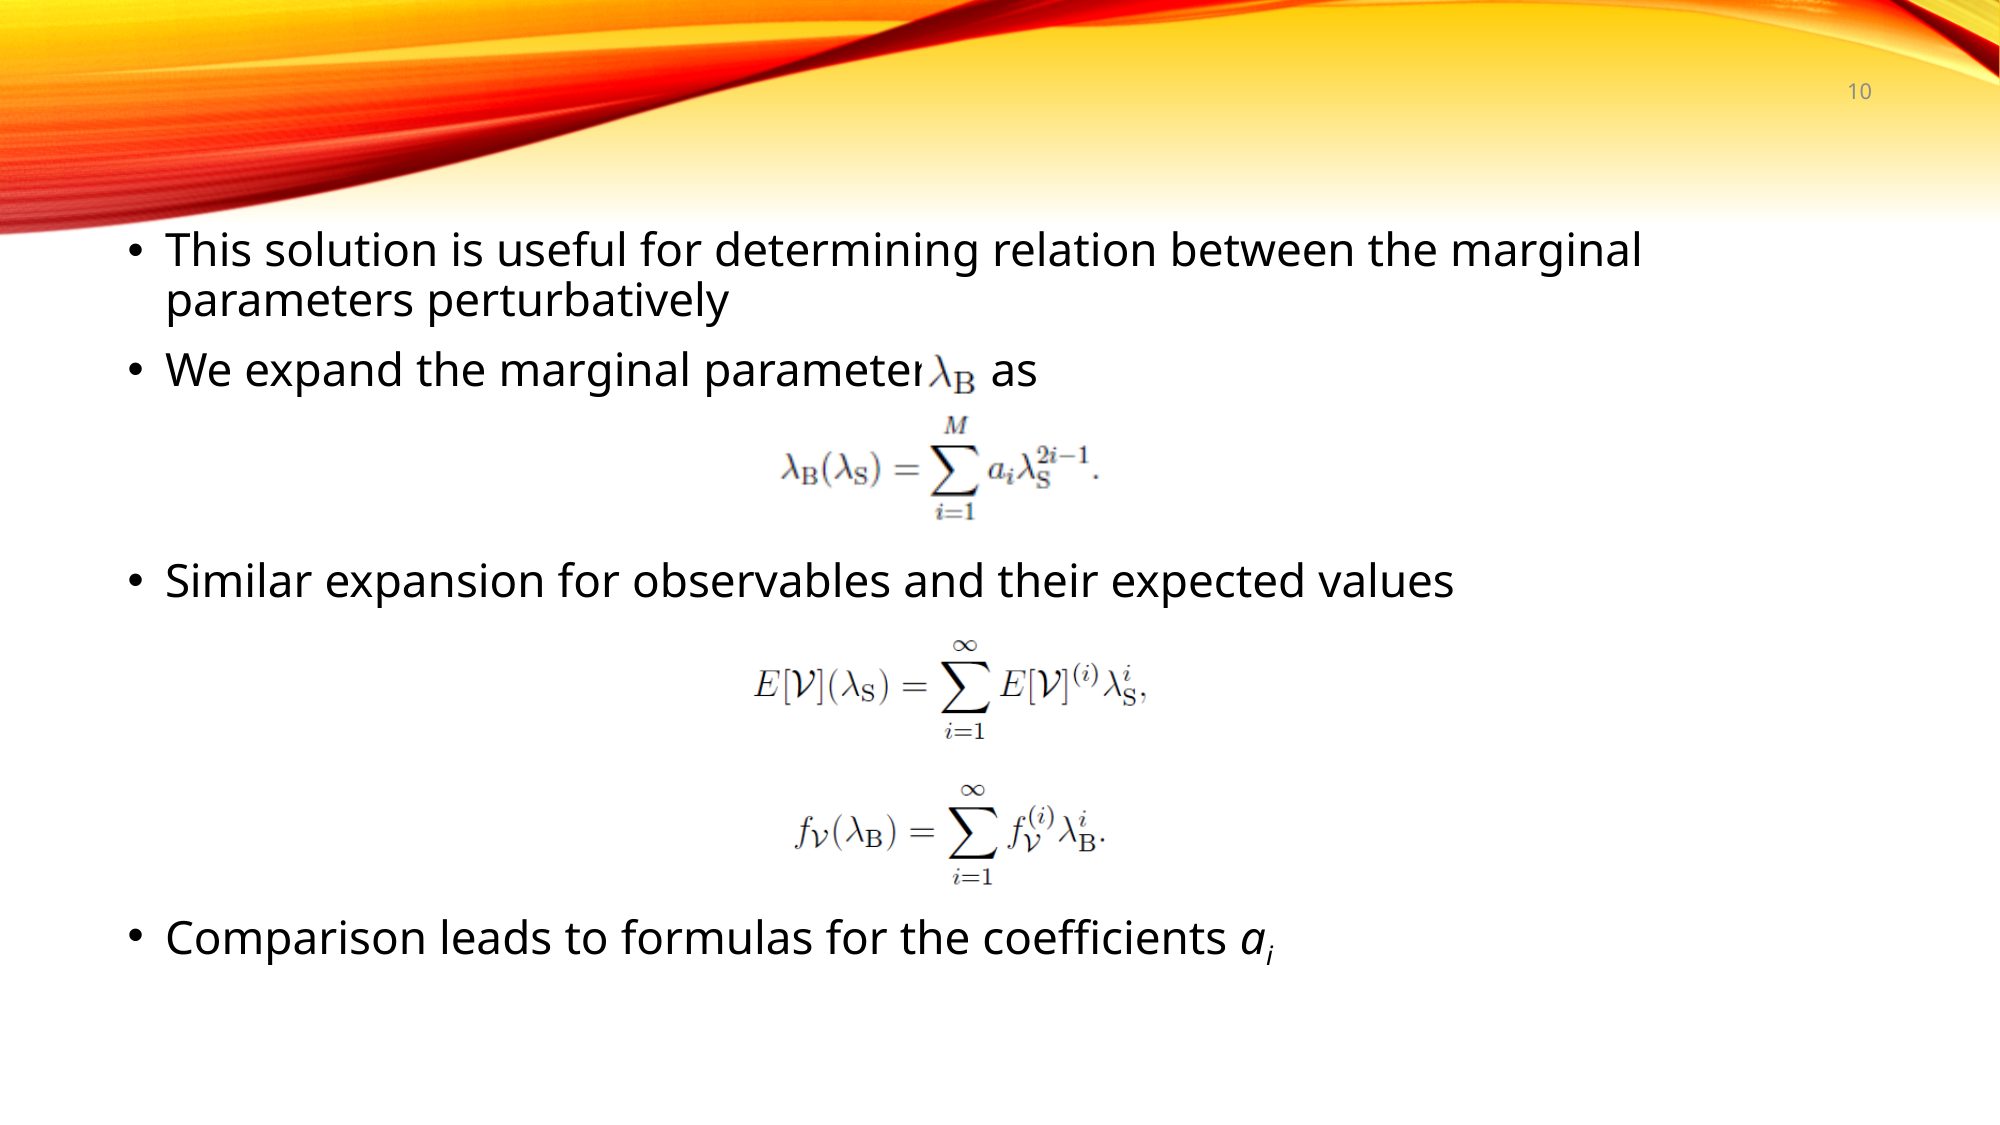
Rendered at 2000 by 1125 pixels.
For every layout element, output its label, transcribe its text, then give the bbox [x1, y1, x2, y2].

picture [749, 634, 1152, 891]
list This solution is useful for determining relation between the marginal parameters perturbatively We expand the marginal parameter as Similar expansion for observables and their expected values Comparison leads to formulas for the coefficients ai [112, 219, 1887, 1021]
picture [775, 403, 1112, 529]
picture [921, 350, 980, 398]
picture [0, 0, 2000, 237]
slide_number 10 [1437, 62, 1887, 123]
